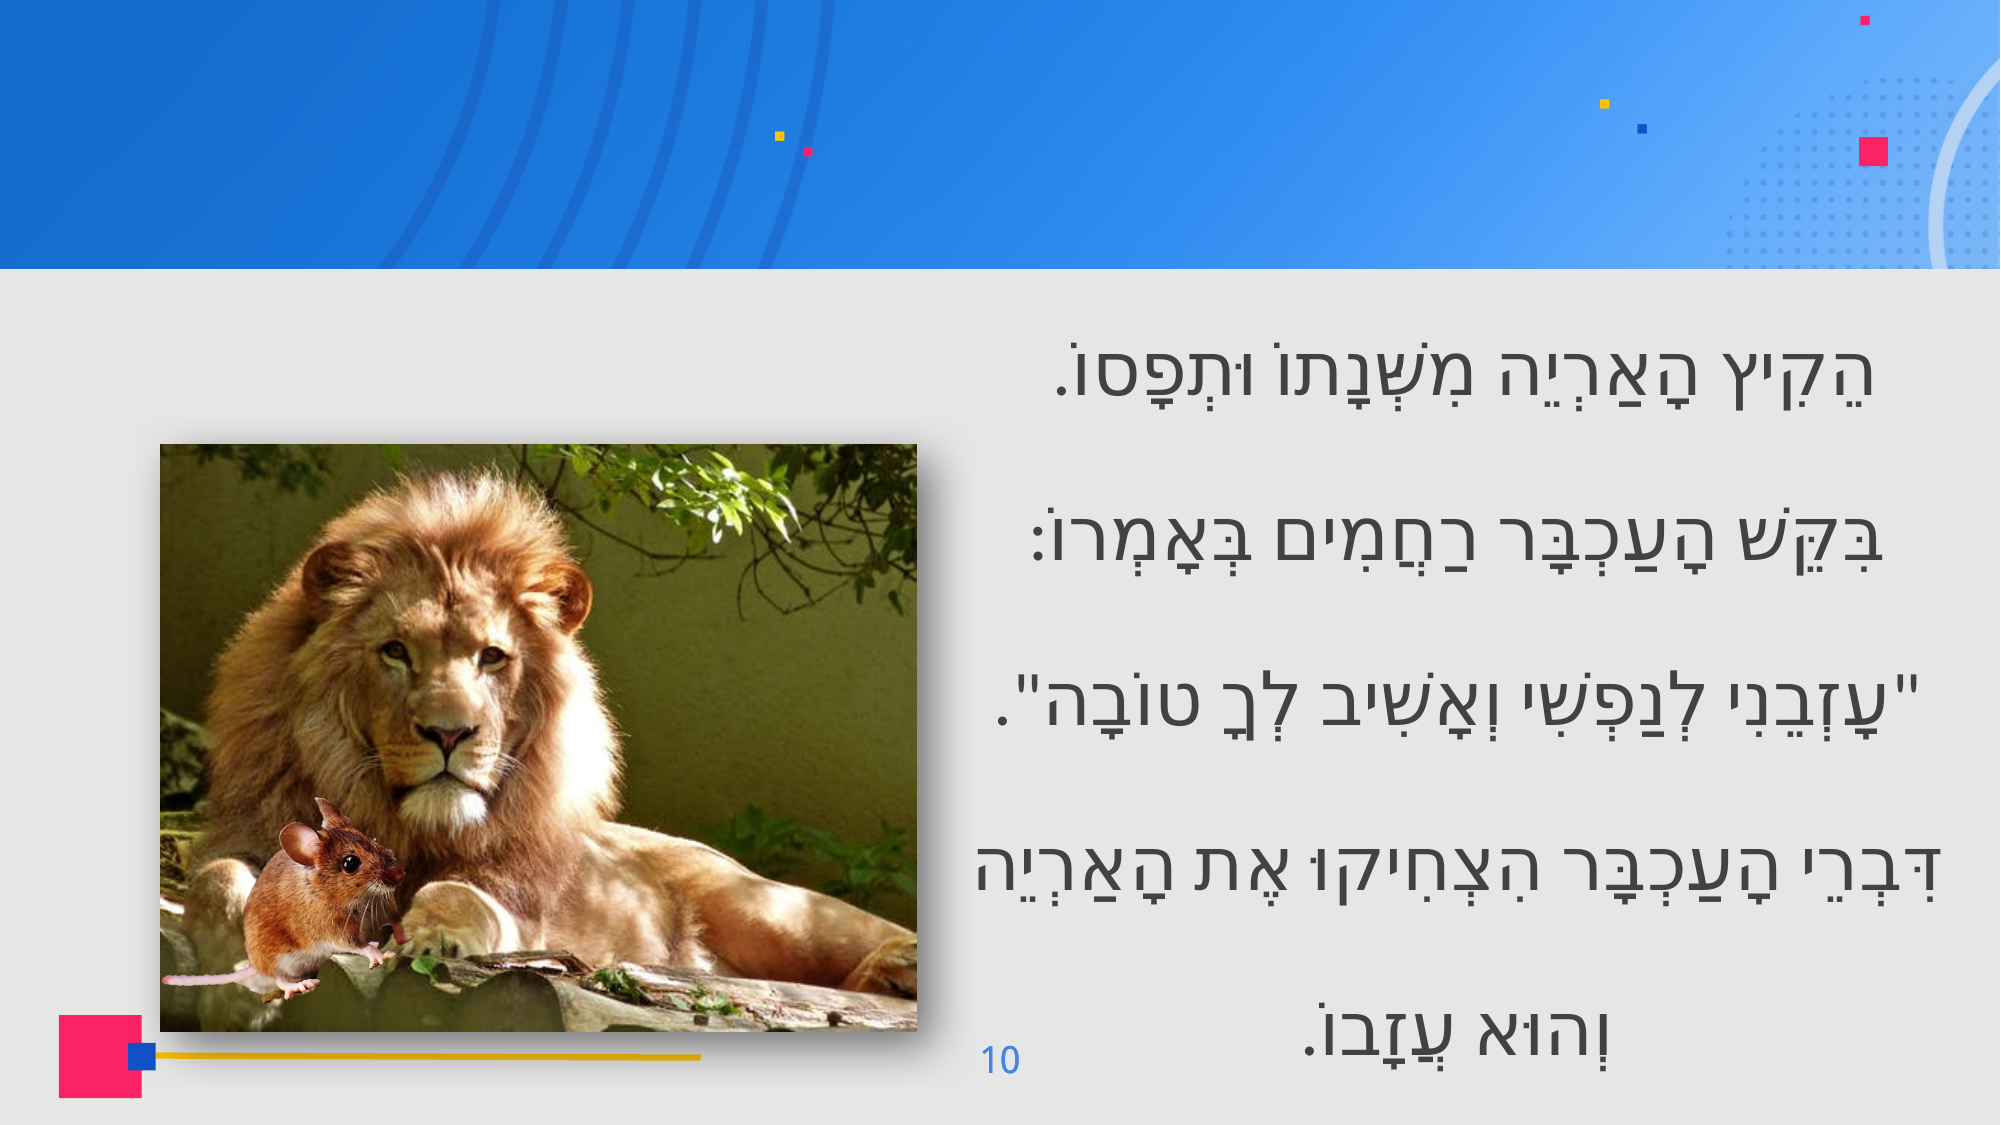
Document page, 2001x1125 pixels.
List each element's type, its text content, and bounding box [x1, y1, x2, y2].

list הֵקִיץ הָאַרְיֵה מִשְּׁנָתוֹ וּתְפָסוֹ. בִּקֵּשׁ הָעַכְבָּר רַחֲמִים בְּאָמְרוֹ: "עָזְבֵנִי לְנַפְשִׁי וְאָשִׁיב לְךָ טוֹבָה". דִּבְרֵי הָעַכְבָּר הִצְחִיקוּ אֶת הָאַרְיֵה וְהוּא עֲזָבוֹ. [657, 259, 2000, 1088]
picture [0, 0, 2000, 269]
picture [105, 444, 917, 1088]
